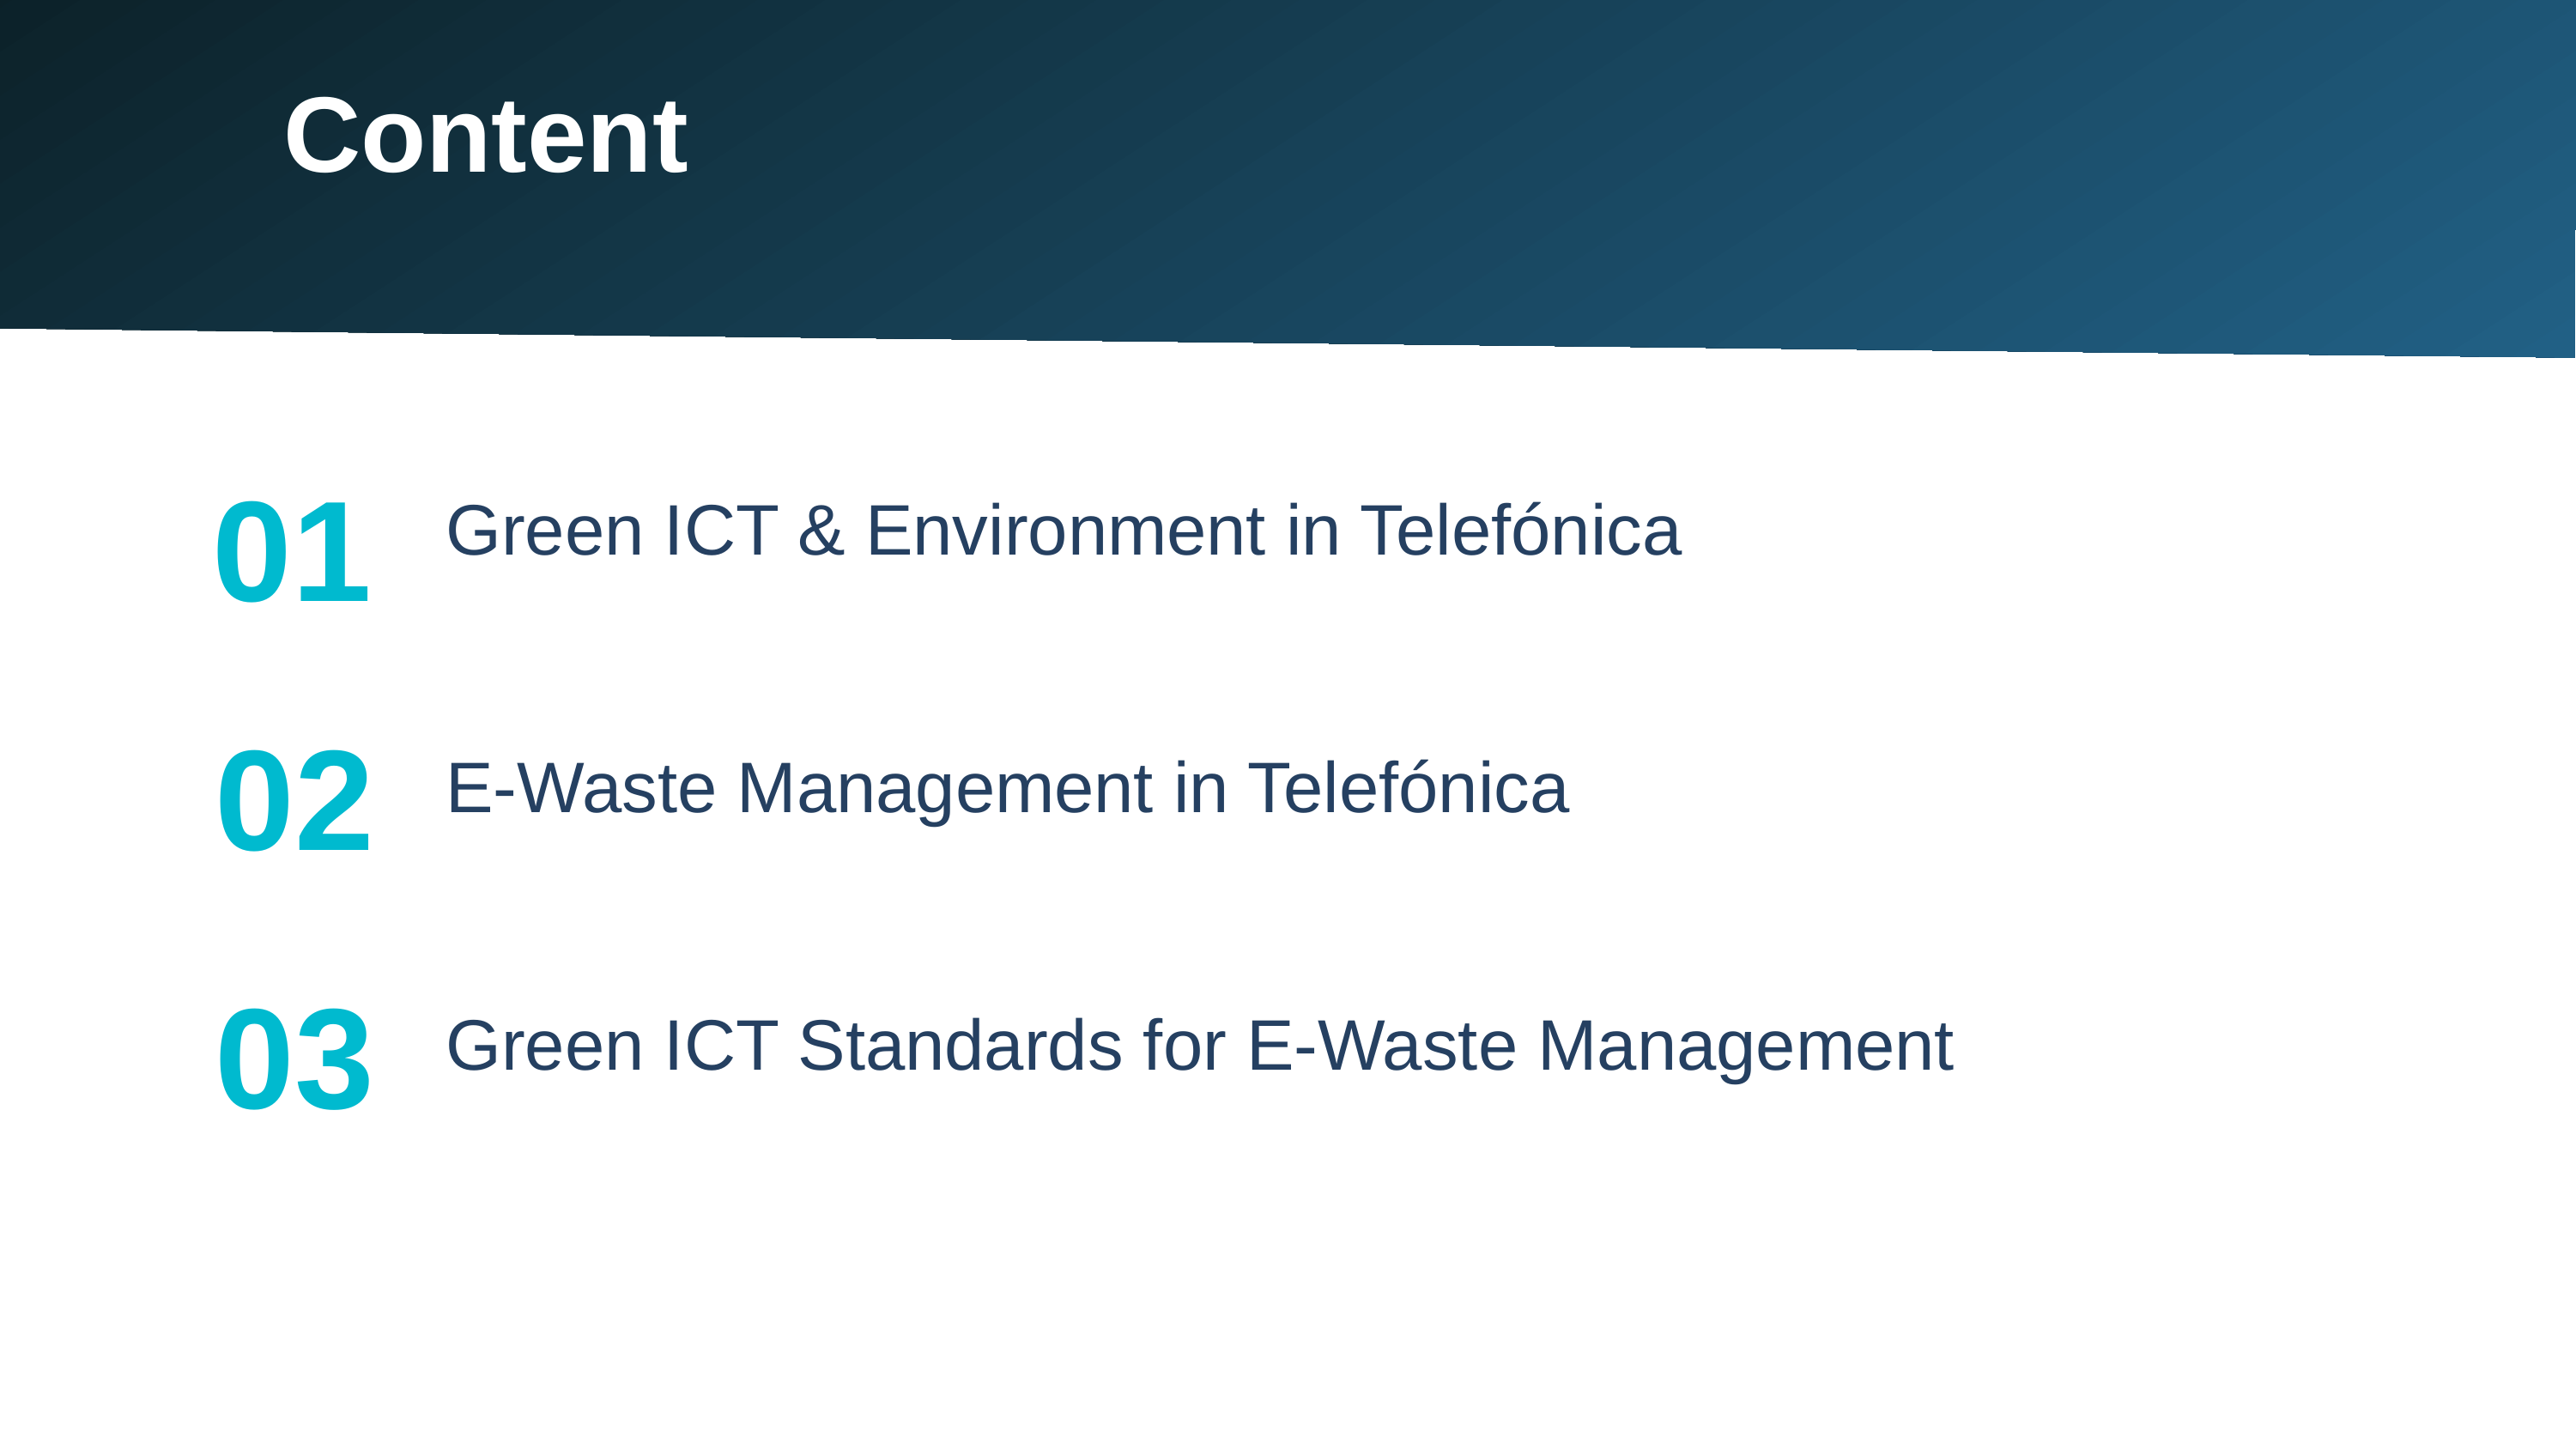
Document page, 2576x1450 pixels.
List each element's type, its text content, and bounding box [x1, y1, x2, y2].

text_box 01 [203, 446, 464, 644]
text_box Green ICT & Environment in Telefónica E-Waste Management in Telefónica Green ICT Standards for E-Waste Management [445, 483, 2555, 1211]
text_box 03 [205, 952, 467, 1151]
text_box Content [273, 55, 2143, 299]
text_box 02 [205, 694, 467, 892]
text_box [0, 0, 2576, 358]
